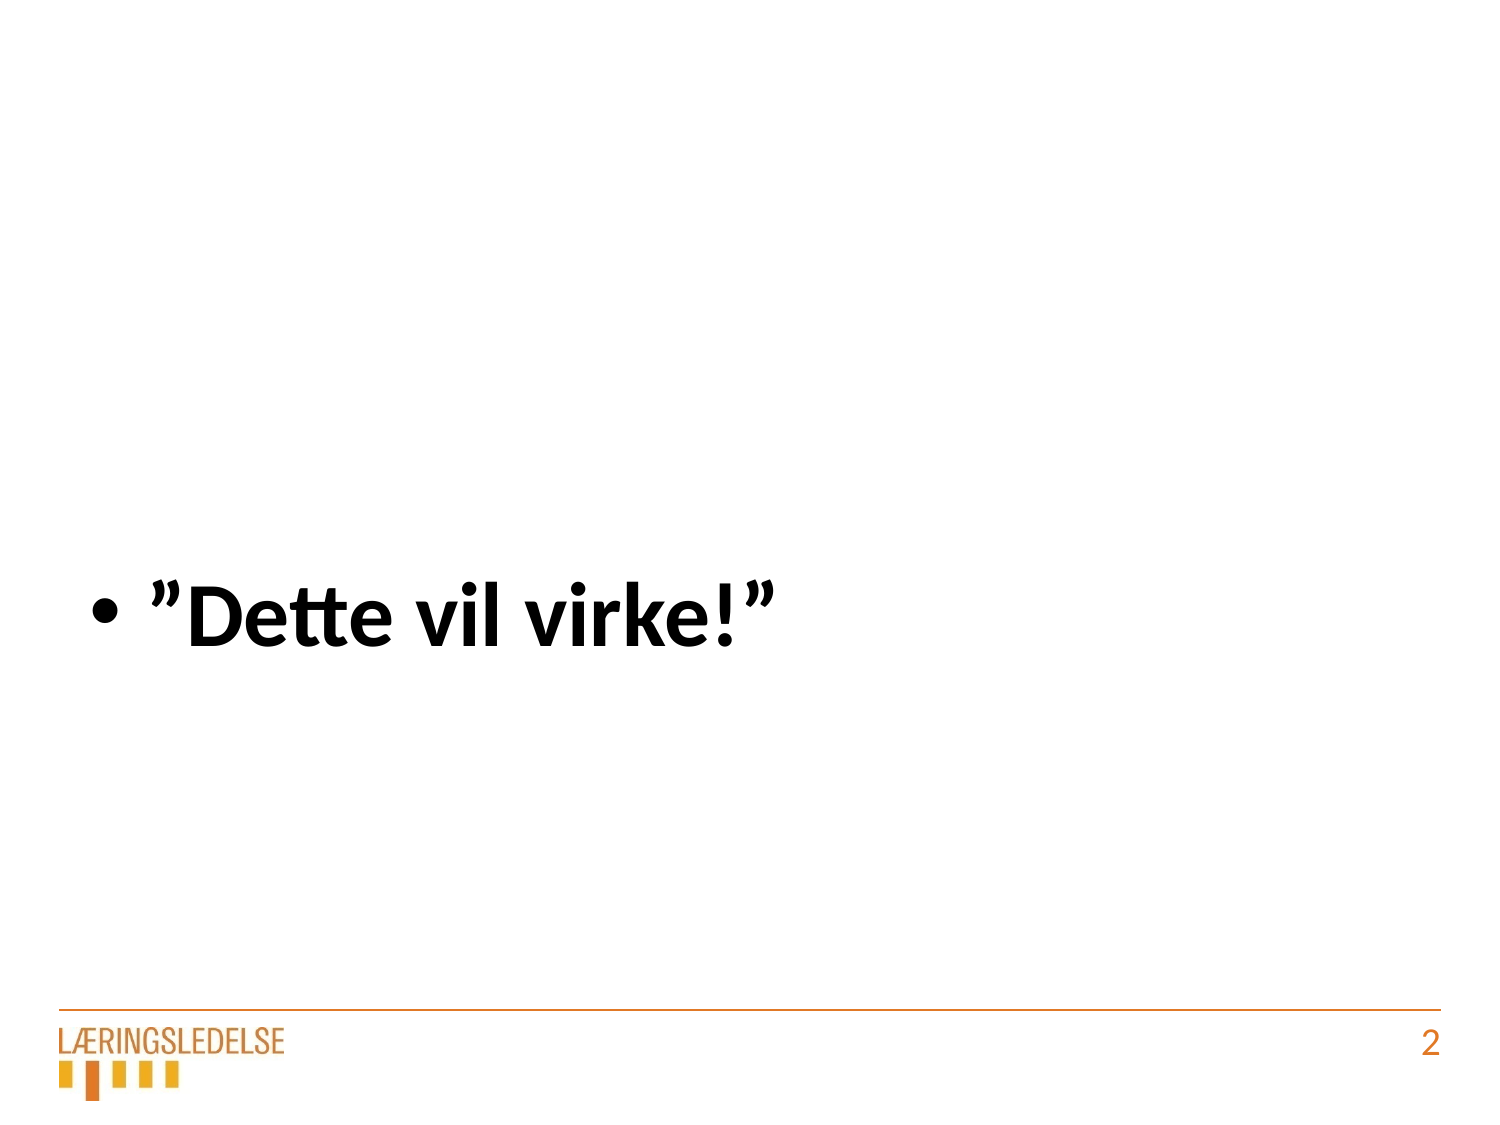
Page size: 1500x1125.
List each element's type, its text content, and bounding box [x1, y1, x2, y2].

list ”Dette vil virke!” [75, 262, 1425, 1005]
slide_number 2 [1322, 1016, 1442, 1071]
picture [59, 1027, 284, 1101]
